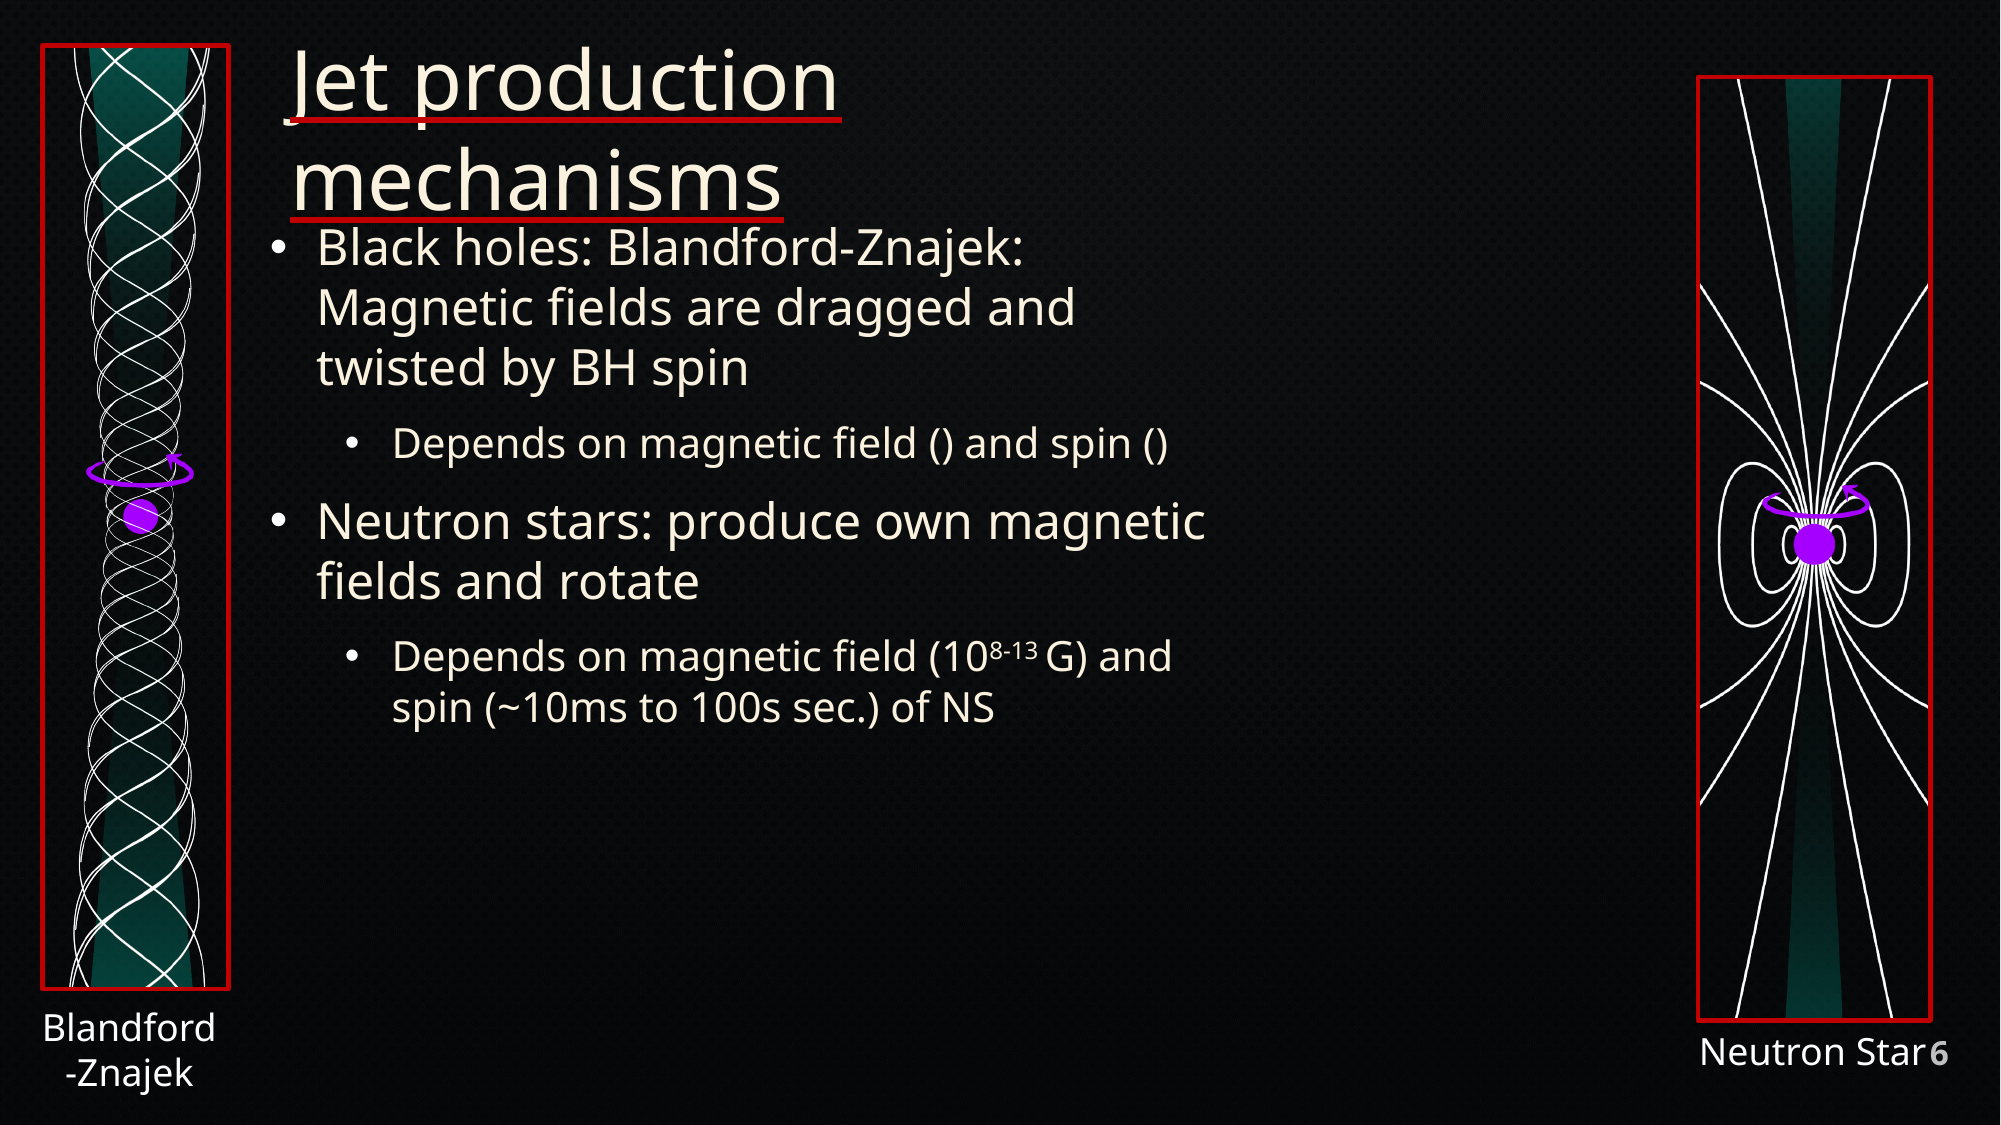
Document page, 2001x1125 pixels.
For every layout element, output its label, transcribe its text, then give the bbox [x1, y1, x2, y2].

picture [41, 45, 229, 990]
slide_number 6 [1873, 1025, 1964, 1085]
text_box Blandford-Znajek [25, 996, 234, 1102]
title Jet production mechanisms [275, 45, 1370, 209]
picture [1697, 76, 1931, 1021]
text_box Neutron Star [1684, 1020, 1942, 1081]
